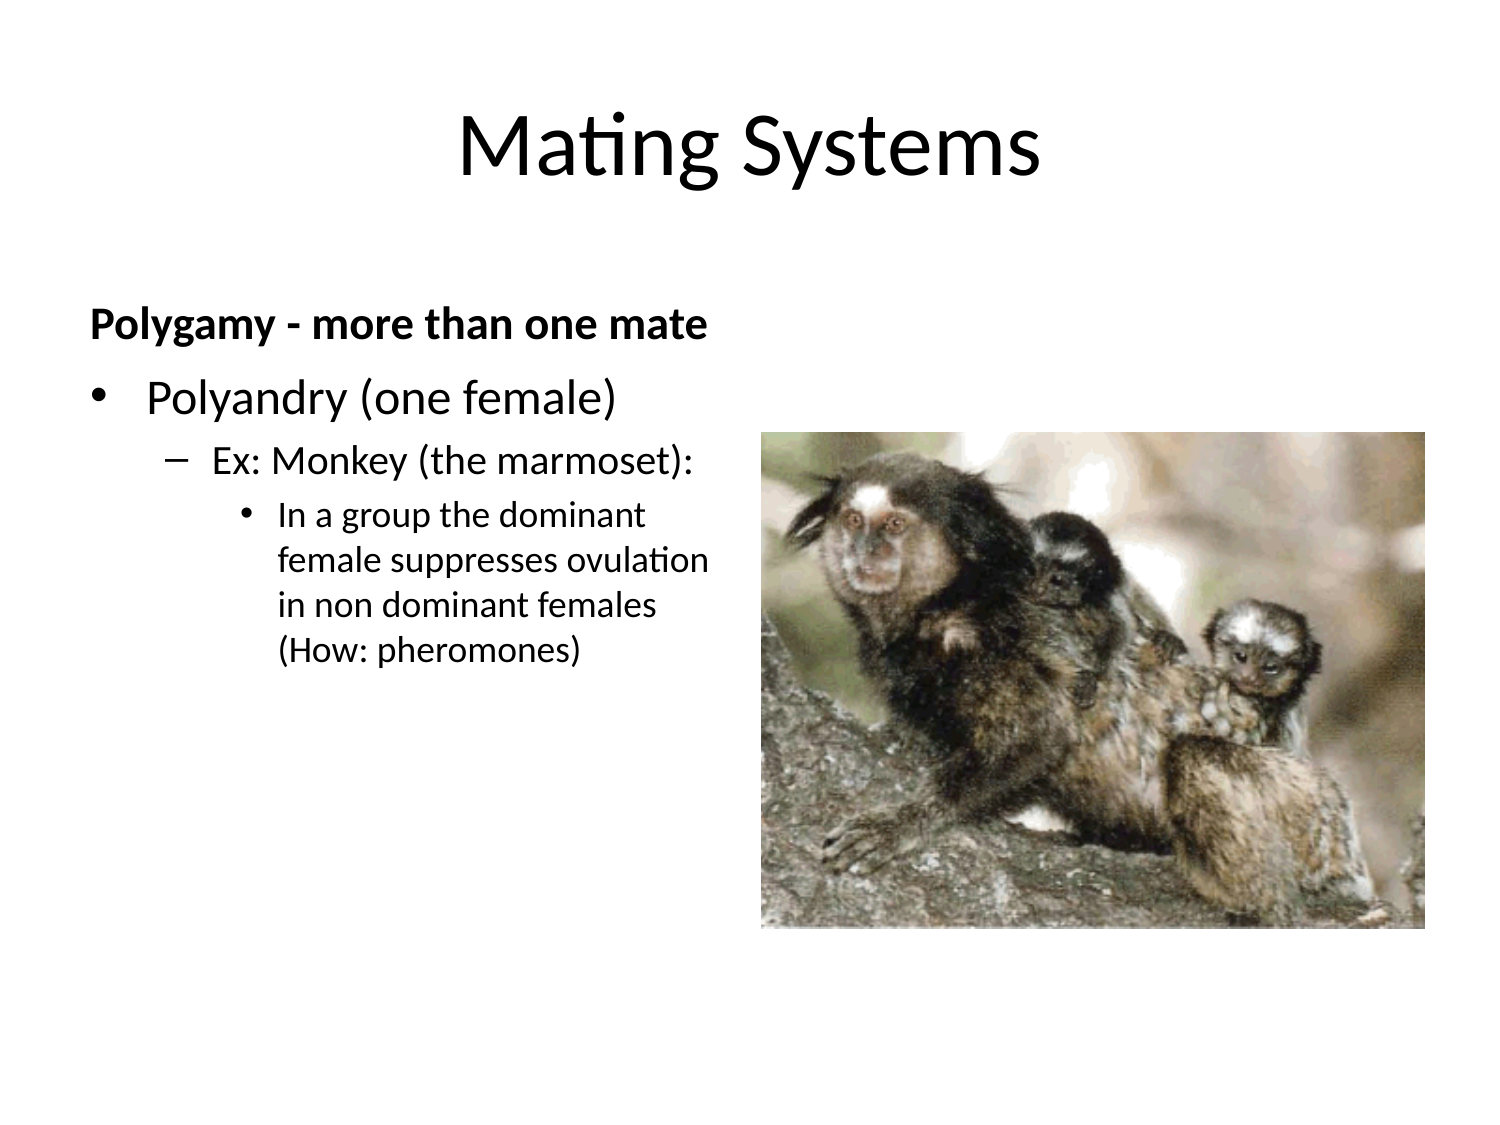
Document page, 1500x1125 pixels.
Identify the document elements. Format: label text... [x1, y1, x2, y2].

title Mating Systems [75, 45, 1425, 233]
list Polygamy - more than one mate [75, 251, 738, 356]
list Polyandry (one female) Ex: Monkey (the marmoset): In a group the dominant female suppresses ovulation in non dominant females (How: pheromones) [75, 356, 738, 1005]
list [761, 356, 1426, 1006]
